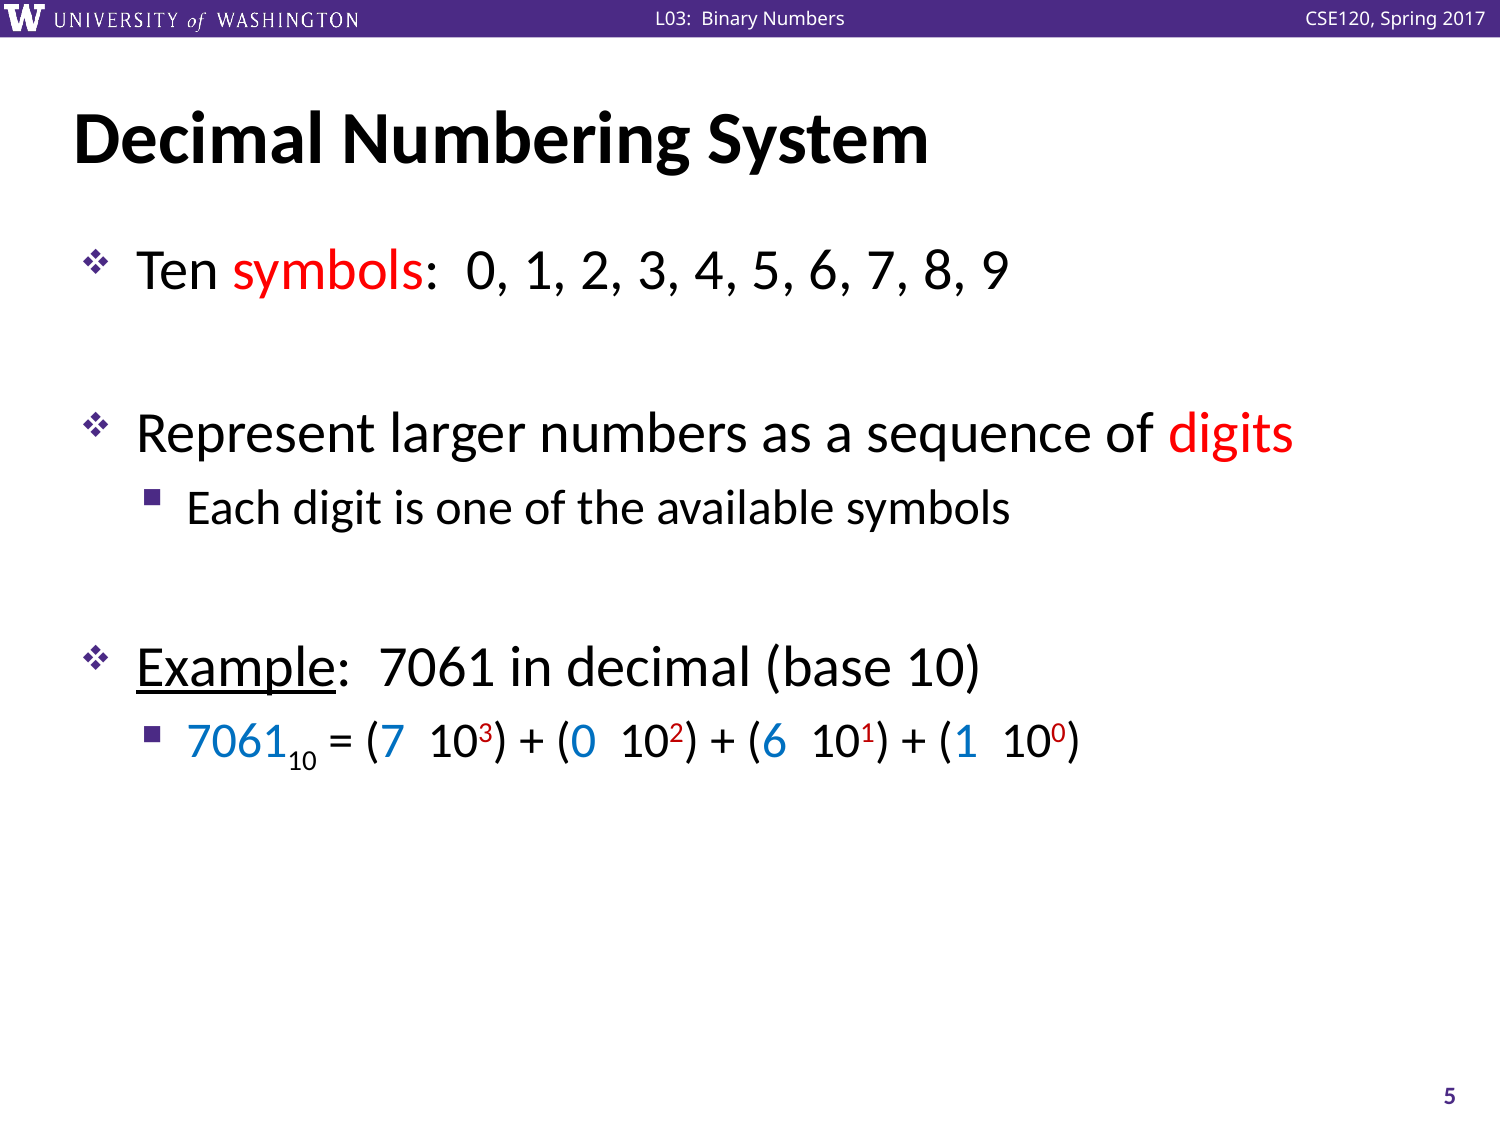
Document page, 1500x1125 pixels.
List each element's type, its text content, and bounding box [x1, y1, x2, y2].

title Decimal Numbering System [58, 71, 1438, 197]
picture [4, 4, 358, 32]
slide_number 5 [1400, 1065, 1500, 1125]
